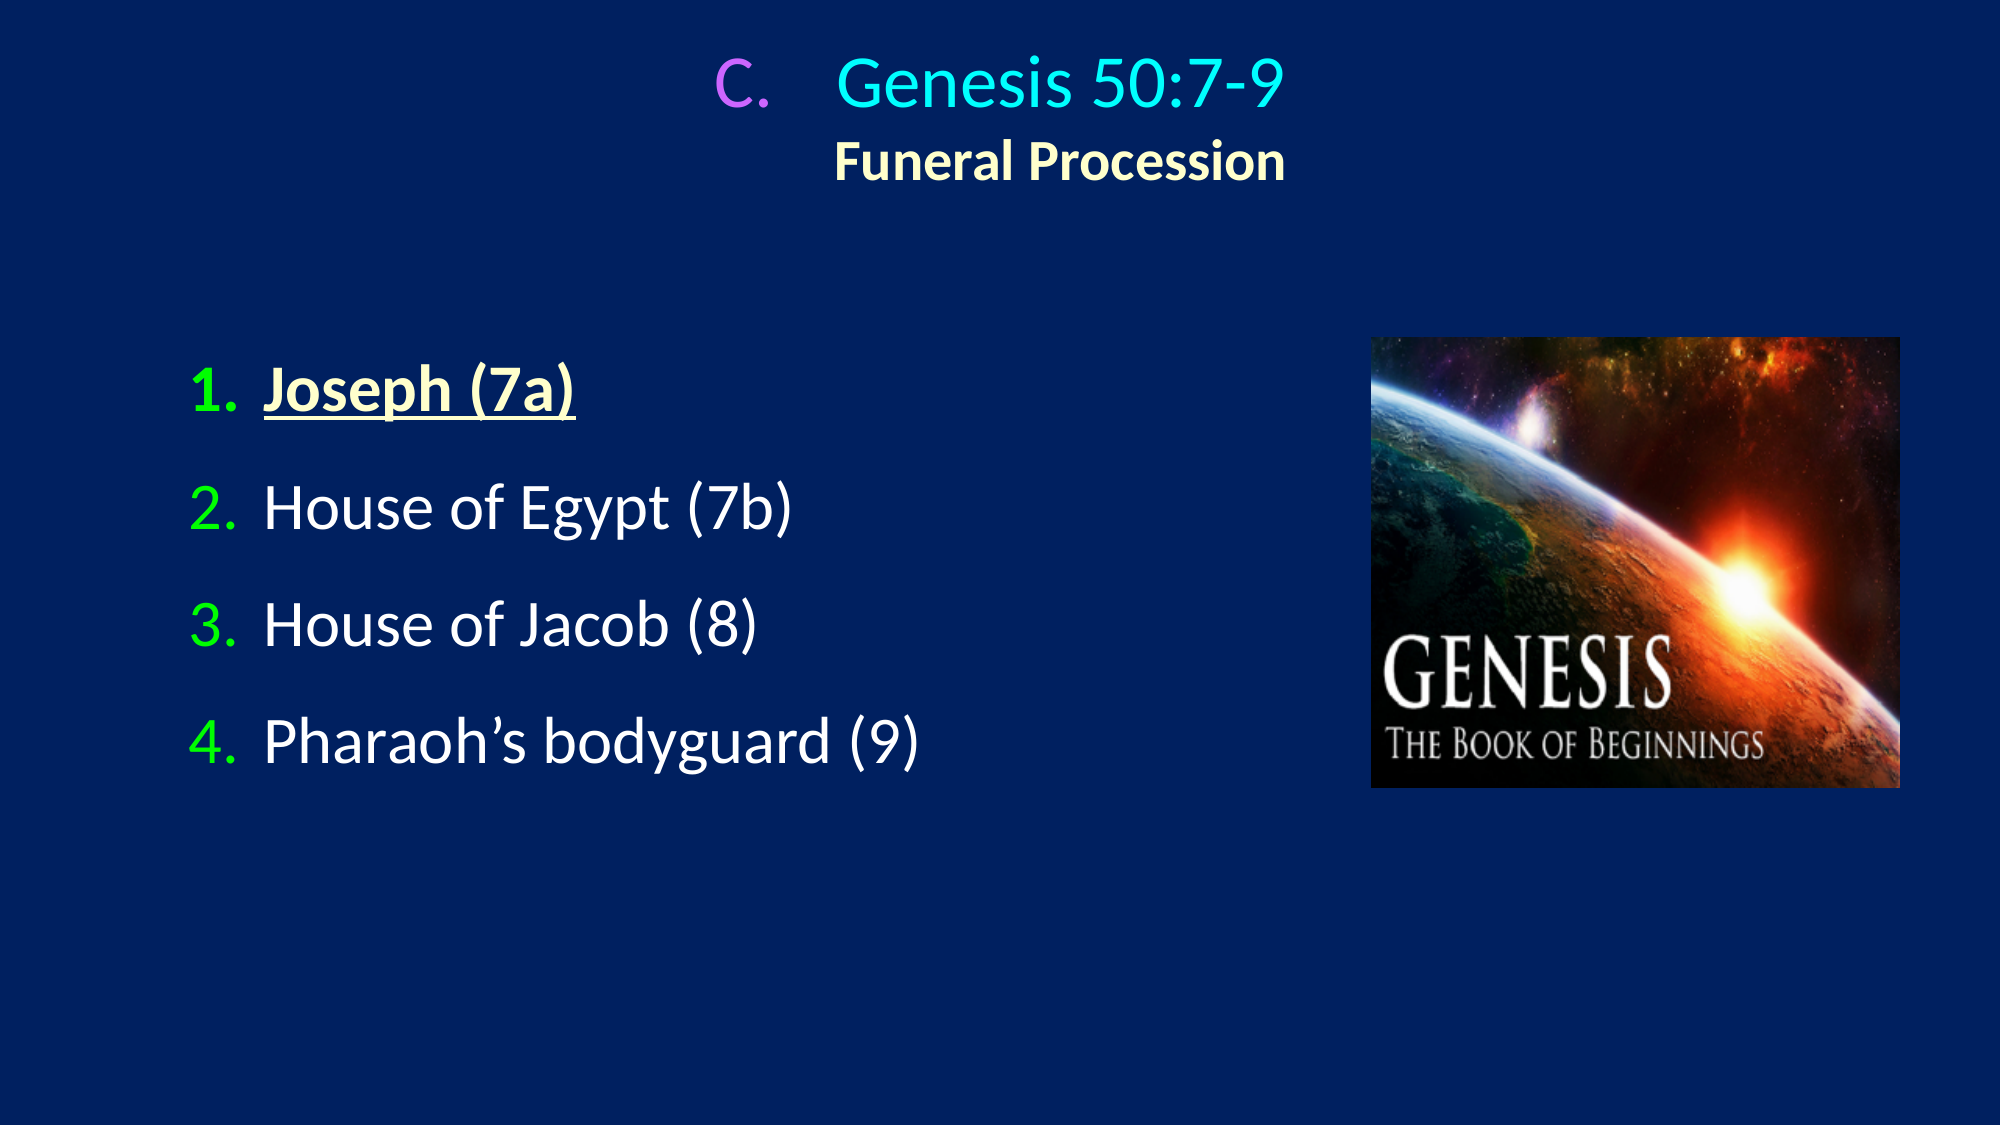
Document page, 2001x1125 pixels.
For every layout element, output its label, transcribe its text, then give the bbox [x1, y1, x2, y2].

title Genesis 50:7-9 Funeral Procession [392, 37, 1607, 188]
list Joseph (7a) House of Egypt (7b) House of Jacob (8) Pharaoh’s bodyguard (9) [173, 337, 1368, 669]
picture [1370, 337, 1901, 788]
